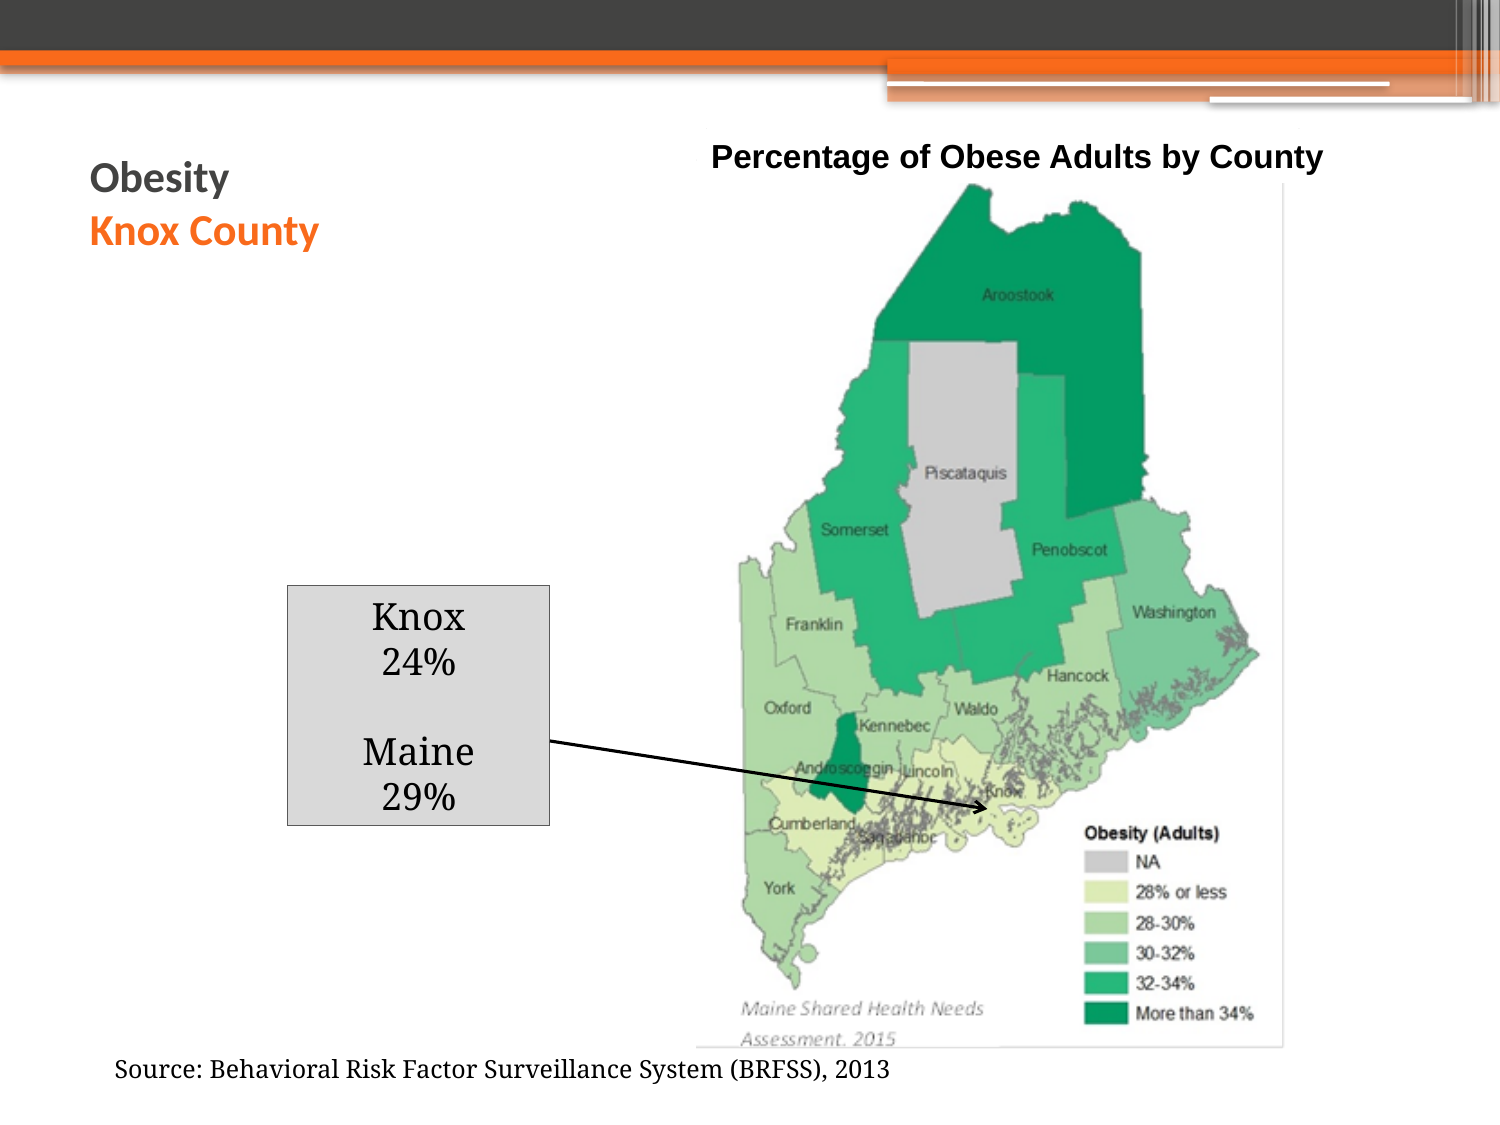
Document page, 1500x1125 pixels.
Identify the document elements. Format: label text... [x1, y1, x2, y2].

text_box Knox 24% Maine 29% [287, 585, 550, 826]
text_box Percentage of Obese Adults by County [1305, 128, 1347, 183]
title Obesity Knox County [75, 87, 1425, 263]
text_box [549, 740, 988, 810]
text_box Source: Behavioral Risk Factor Surveillance System (BRFSS), 2013 [99, 1046, 1138, 1092]
picture [696, 128, 1303, 1051]
